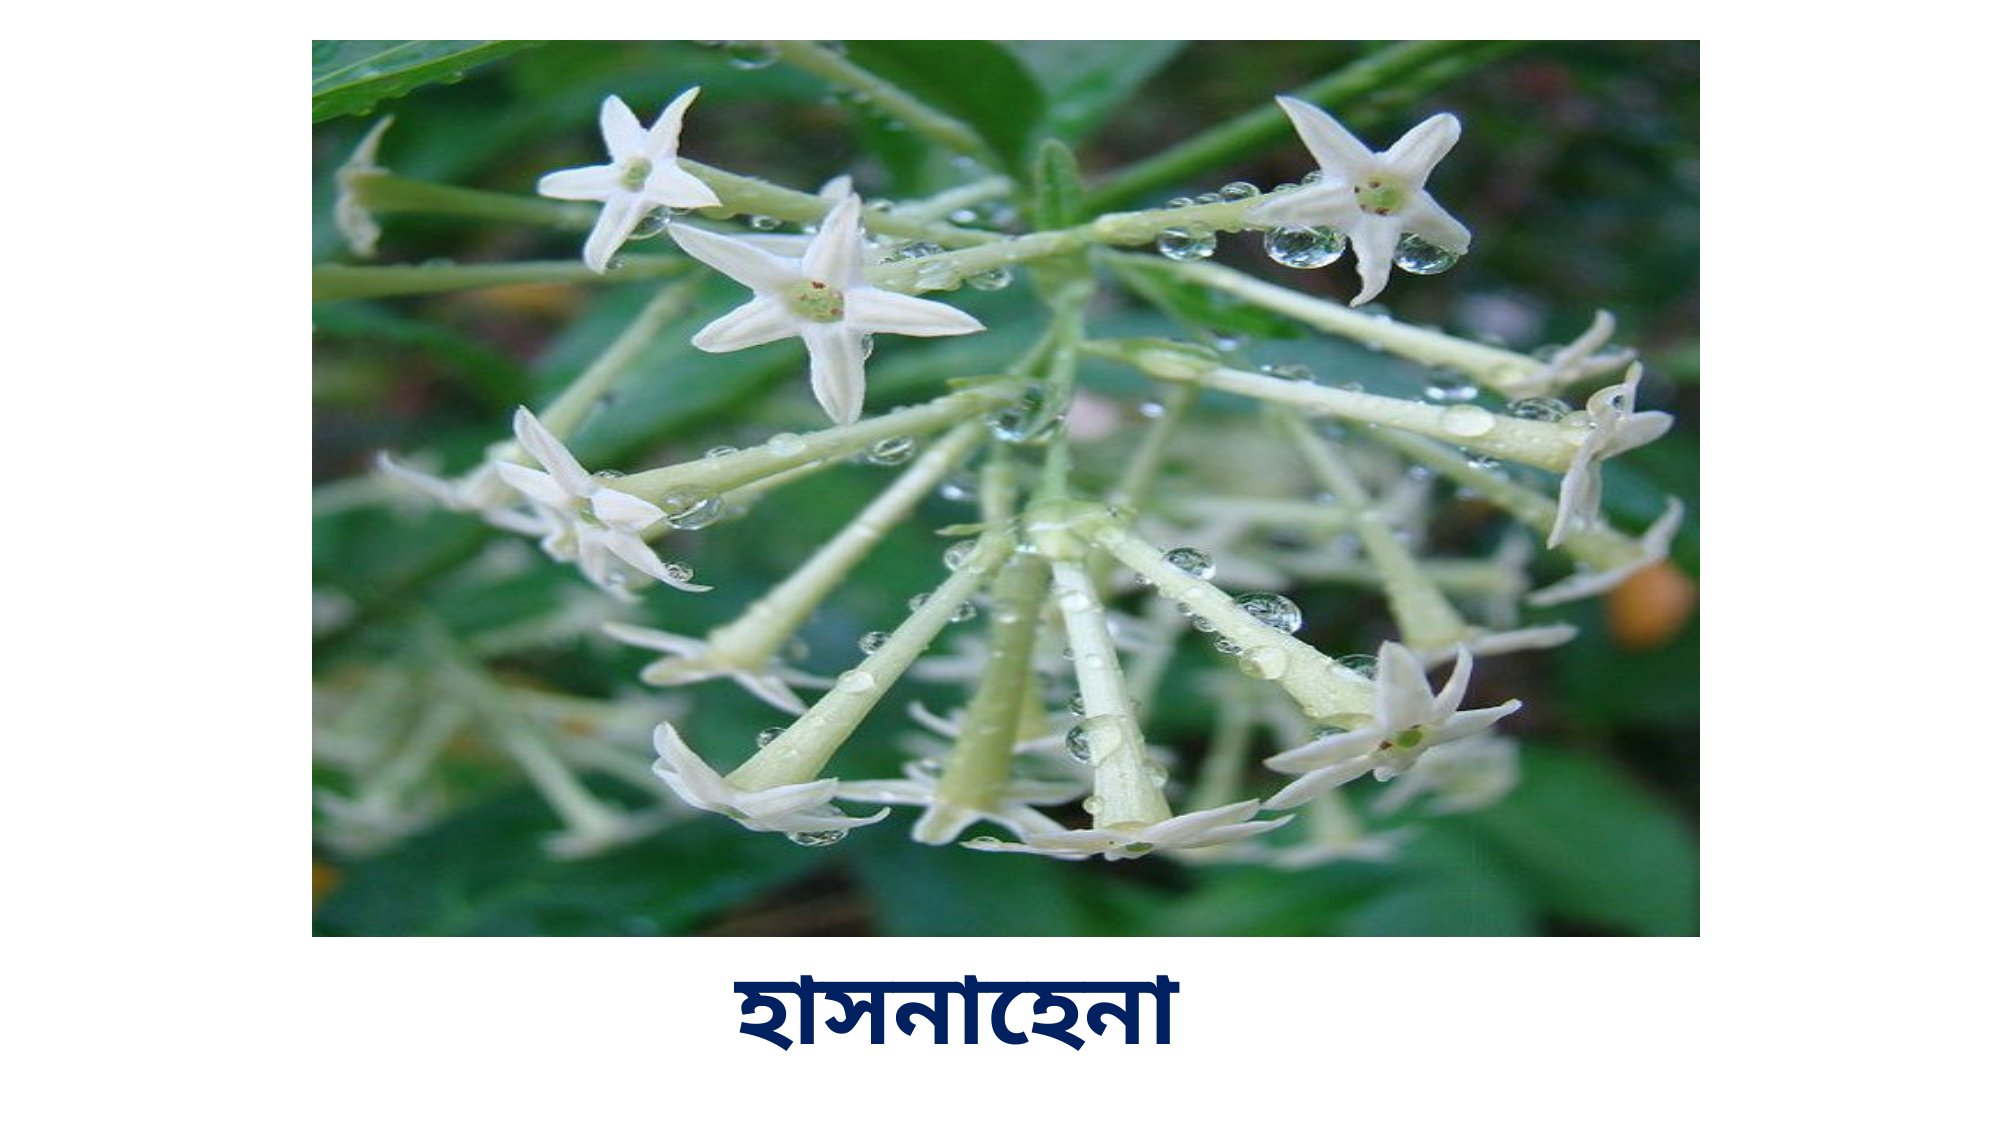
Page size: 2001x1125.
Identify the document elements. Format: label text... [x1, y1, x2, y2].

picture [312, 40, 1701, 938]
text_box হাসনাহেনা [720, 946, 1293, 1072]
